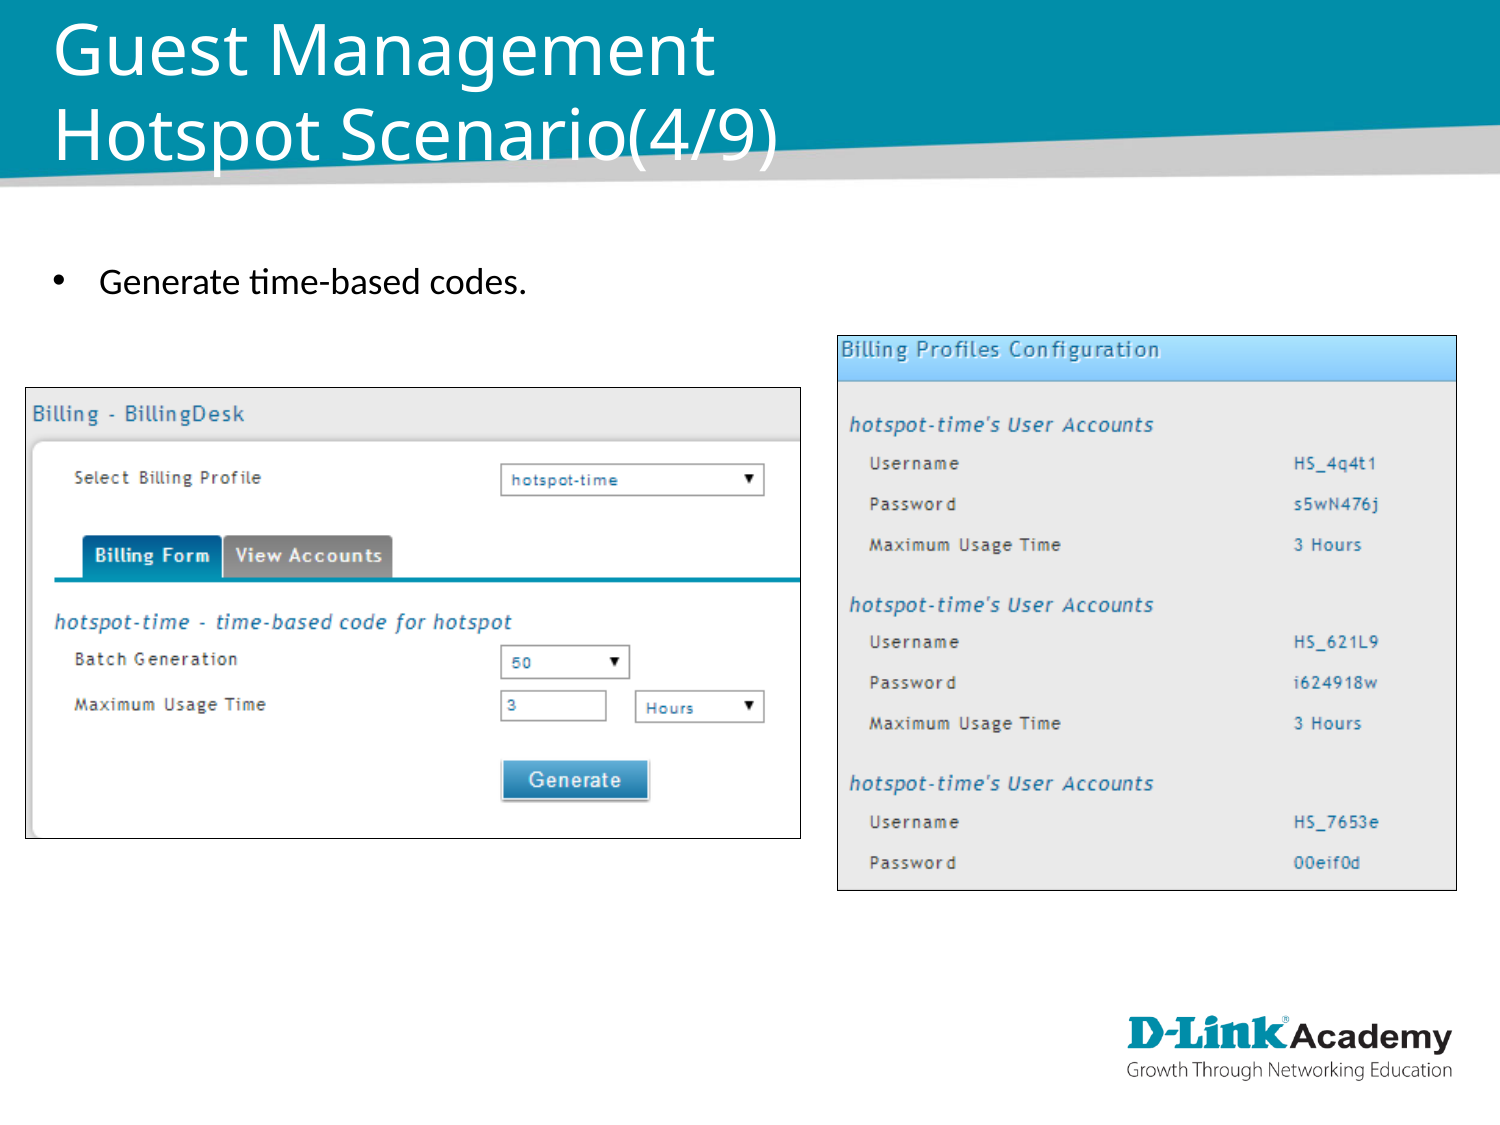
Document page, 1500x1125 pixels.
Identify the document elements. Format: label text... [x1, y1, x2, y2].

picture [837, 335, 1457, 891]
picture [0, 0, 1500, 206]
picture [175, 553, 184, 562]
text_box Generate time-based codes. [37, 249, 1225, 310]
picture [25, 387, 801, 840]
picture [188, 553, 193, 562]
title Guest Management Hotspot Scenario(4/9) [37, 0, 1388, 183]
picture [197, 553, 209, 562]
picture [1125, 1012, 1456, 1082]
